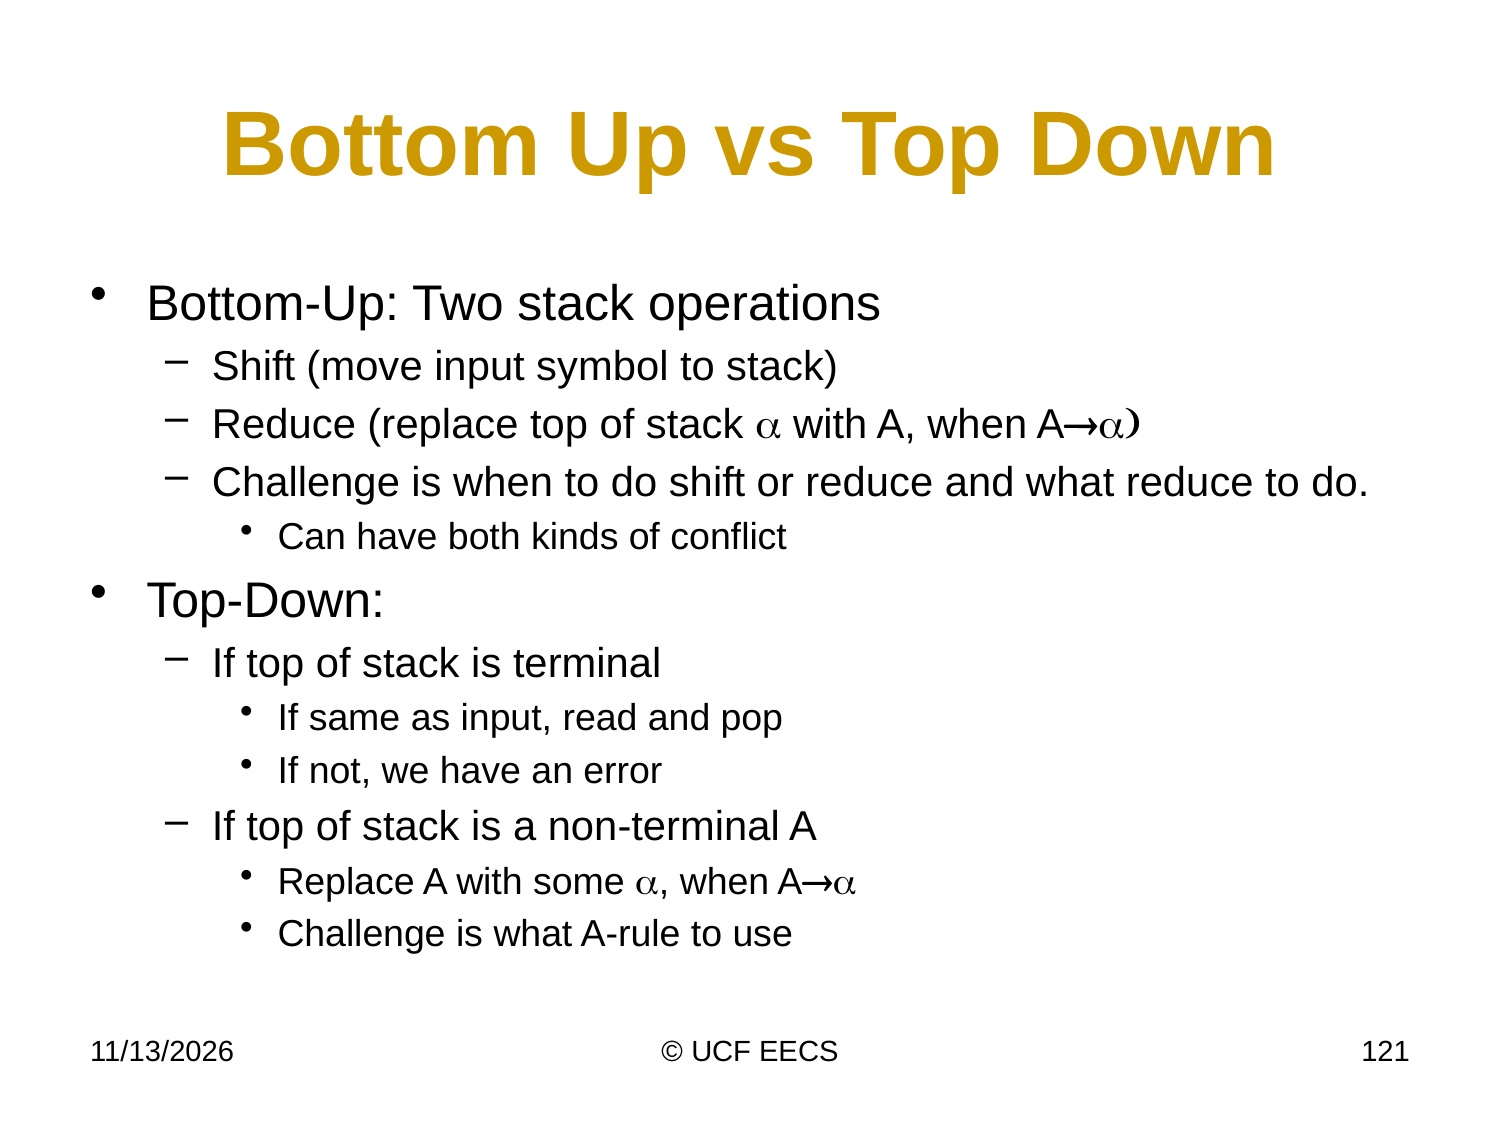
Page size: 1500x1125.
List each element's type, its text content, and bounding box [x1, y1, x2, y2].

title Bottom Up vs Top Down [75, 45, 1425, 233]
footer © UCF EECS [512, 1024, 988, 1103]
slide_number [74, 1024, 426, 1103]
list Bottom-Up: Two stack operations Shift (move input symbol to stack) Reduce (replace top of stack a with A, when Aa) Challenge is when to do shift or reduce and what reduce to do. Can have both kinds of conflict Top-Down: If top of stack is terminal If same as input, read and pop If not, we have an error If top of stack is a non-terminal A Replace A with some a, when Aa Challenge is what A-rule to use [75, 262, 1425, 1005]
slide_number 121 [1074, 1024, 1426, 1103]
